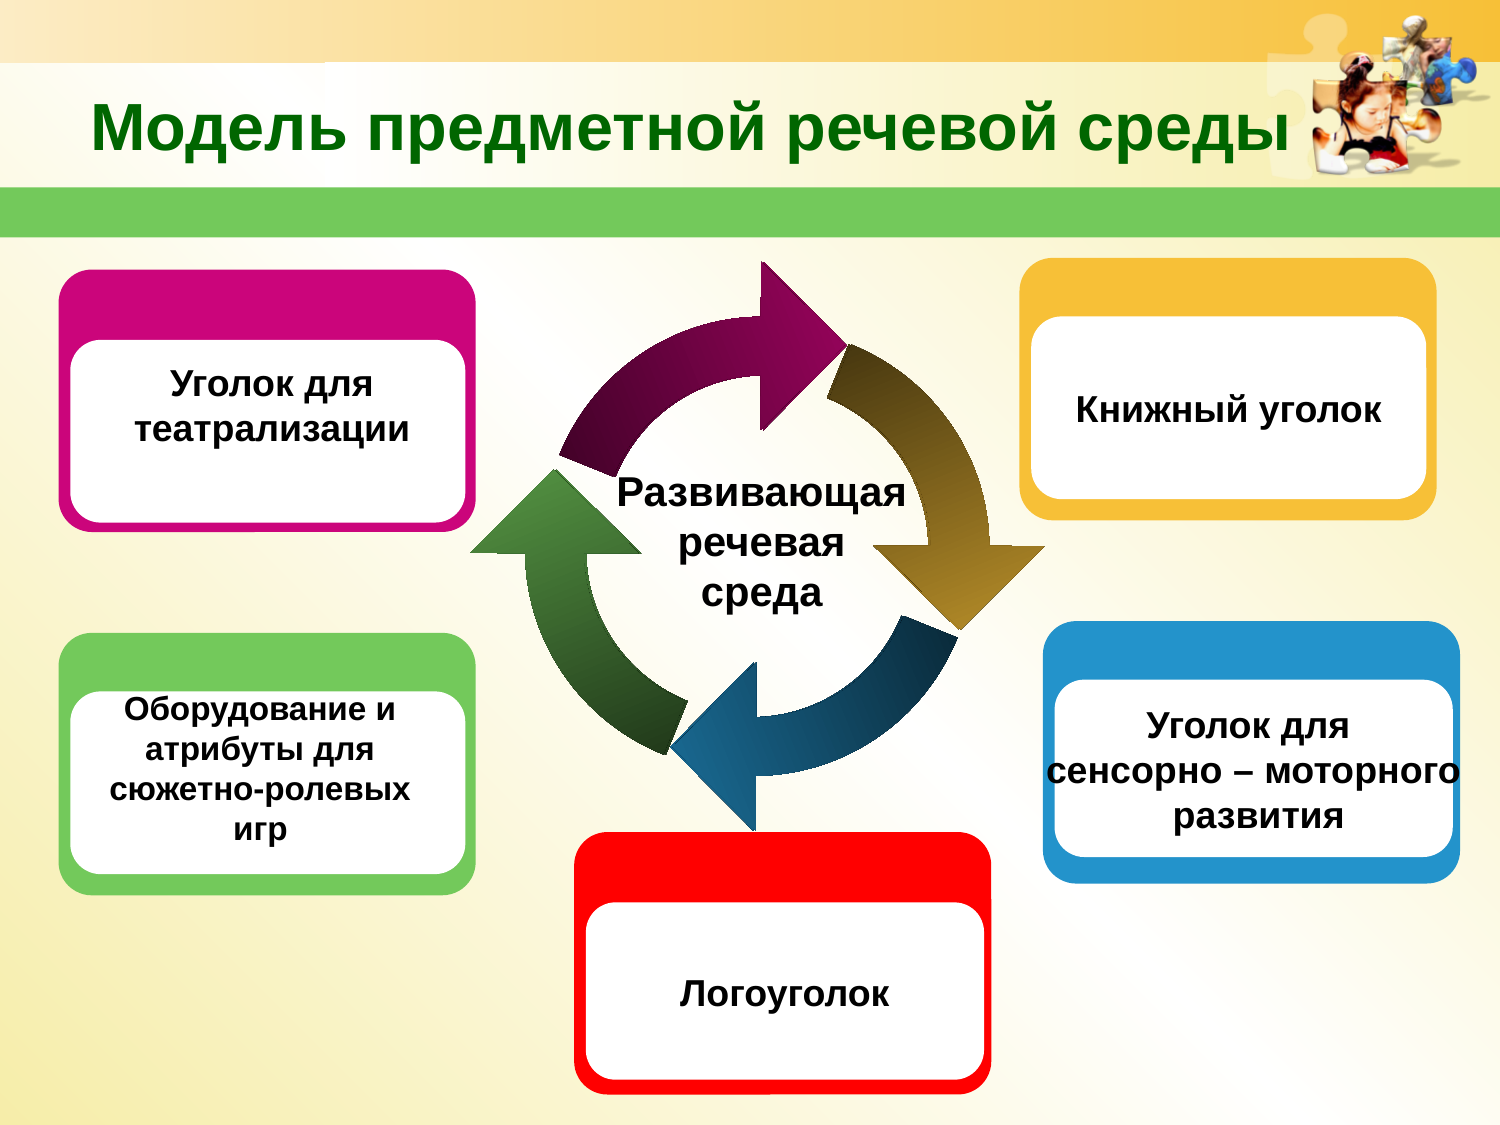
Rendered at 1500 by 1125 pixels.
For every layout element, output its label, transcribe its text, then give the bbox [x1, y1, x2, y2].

text_box Уголок для сенсорно – моторного развития [1054, 679, 1453, 858]
text_box [601, 622, 688, 755]
text_box Развивающая речевая среда [597, 457, 926, 622]
text_box [584, 554, 597, 613]
picture [1265, 12, 1493, 185]
text_box Логоуголок [585, 902, 985, 1080]
title Модель предметной речевой среды [74, 62, 1426, 186]
text_box [926, 513, 930, 545]
text_box [470, 469, 685, 755]
text_box [574, 832, 992, 1095]
text_box [672, 622, 958, 831]
text_box [58, 632, 476, 896]
text_box [1042, 621, 1461, 884]
text_box [829, 344, 1045, 630]
text_box [1054, 703, 1435, 754]
text_box Уголок для театрализации [81, 351, 462, 457]
text_box [559, 261, 845, 477]
text_box [604, 622, 900, 677]
text_box [1019, 257, 1437, 521]
text_box Книжный уголок [1031, 316, 1427, 500]
text_box [58, 269, 476, 533]
text_box [72, 696, 466, 875]
text_box Оборудование и атрибуты для сюжетно-ролевых игр [70, 679, 451, 854]
text_box [70, 339, 466, 523]
